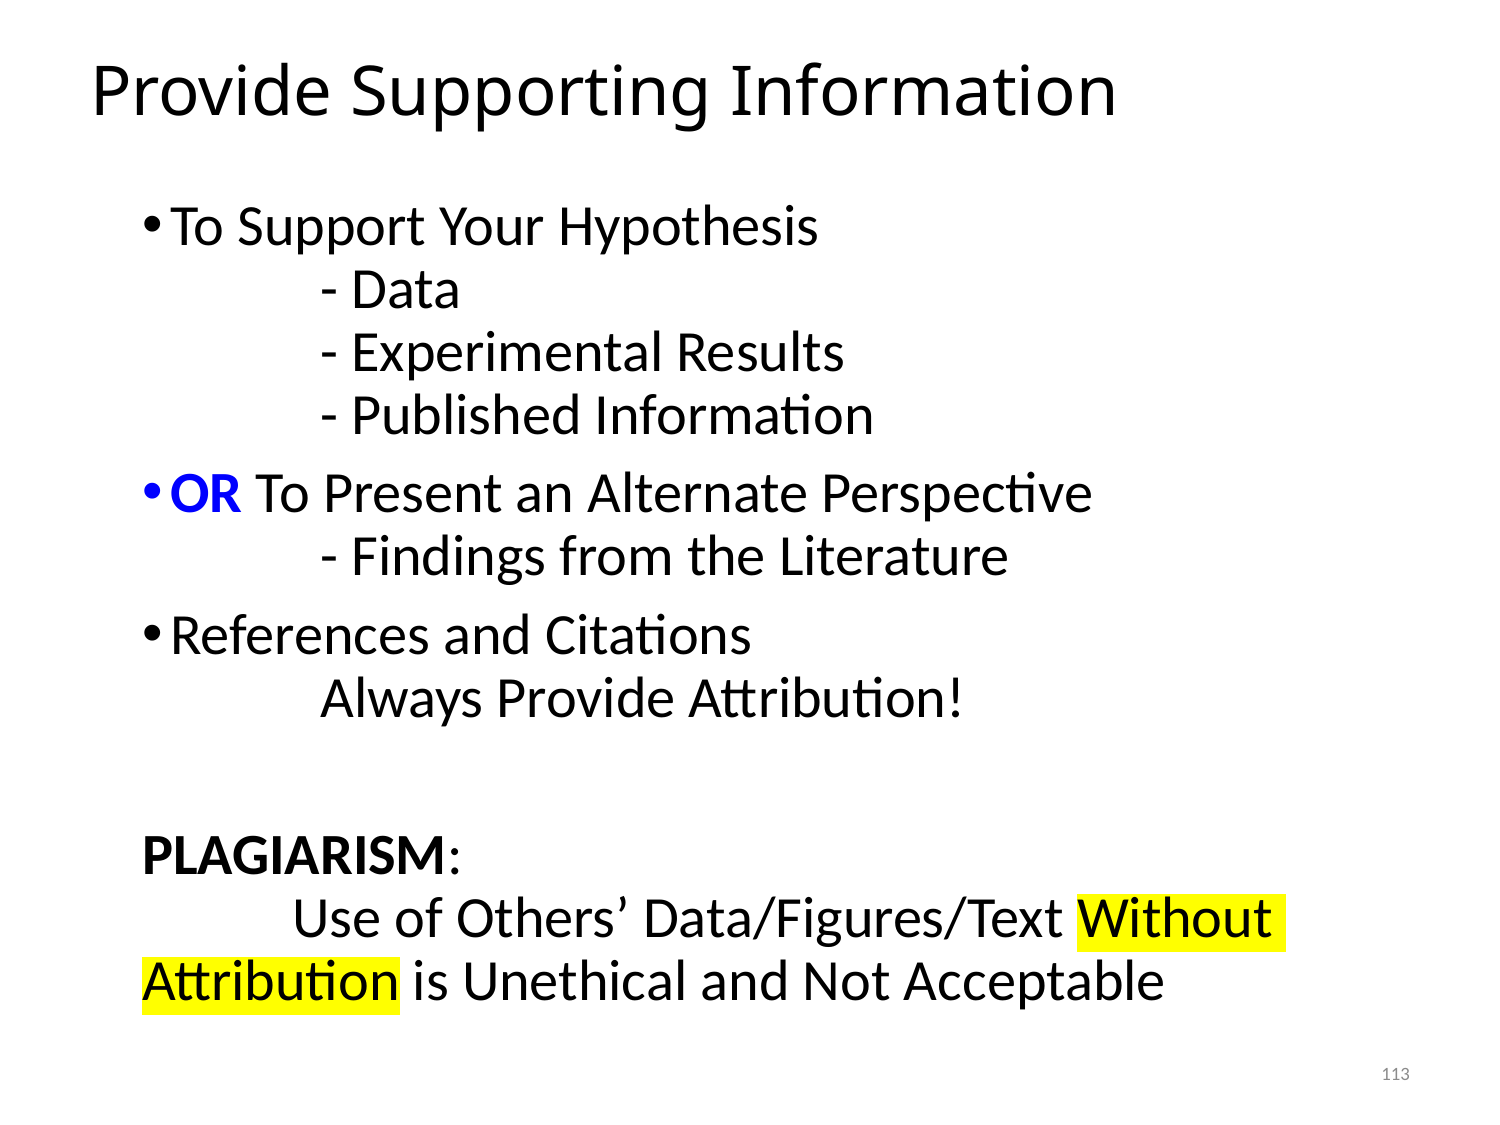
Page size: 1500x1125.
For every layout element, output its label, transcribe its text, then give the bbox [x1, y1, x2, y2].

list To Support Your Hypothesis - Data - Experimental Results - Published Information OR To Present an Alternate Perspective - Findings from the Literature References and Citations Always Provide Attribution! PLAGIARISM: Use of Others’ Data/Figures/Text Without Attribution is Unethical and Not Acceptable [127, 187, 1392, 902]
slide_number 113 [1074, 1042, 1425, 1103]
title Provide Supporting Information [75, 0, 1425, 188]
